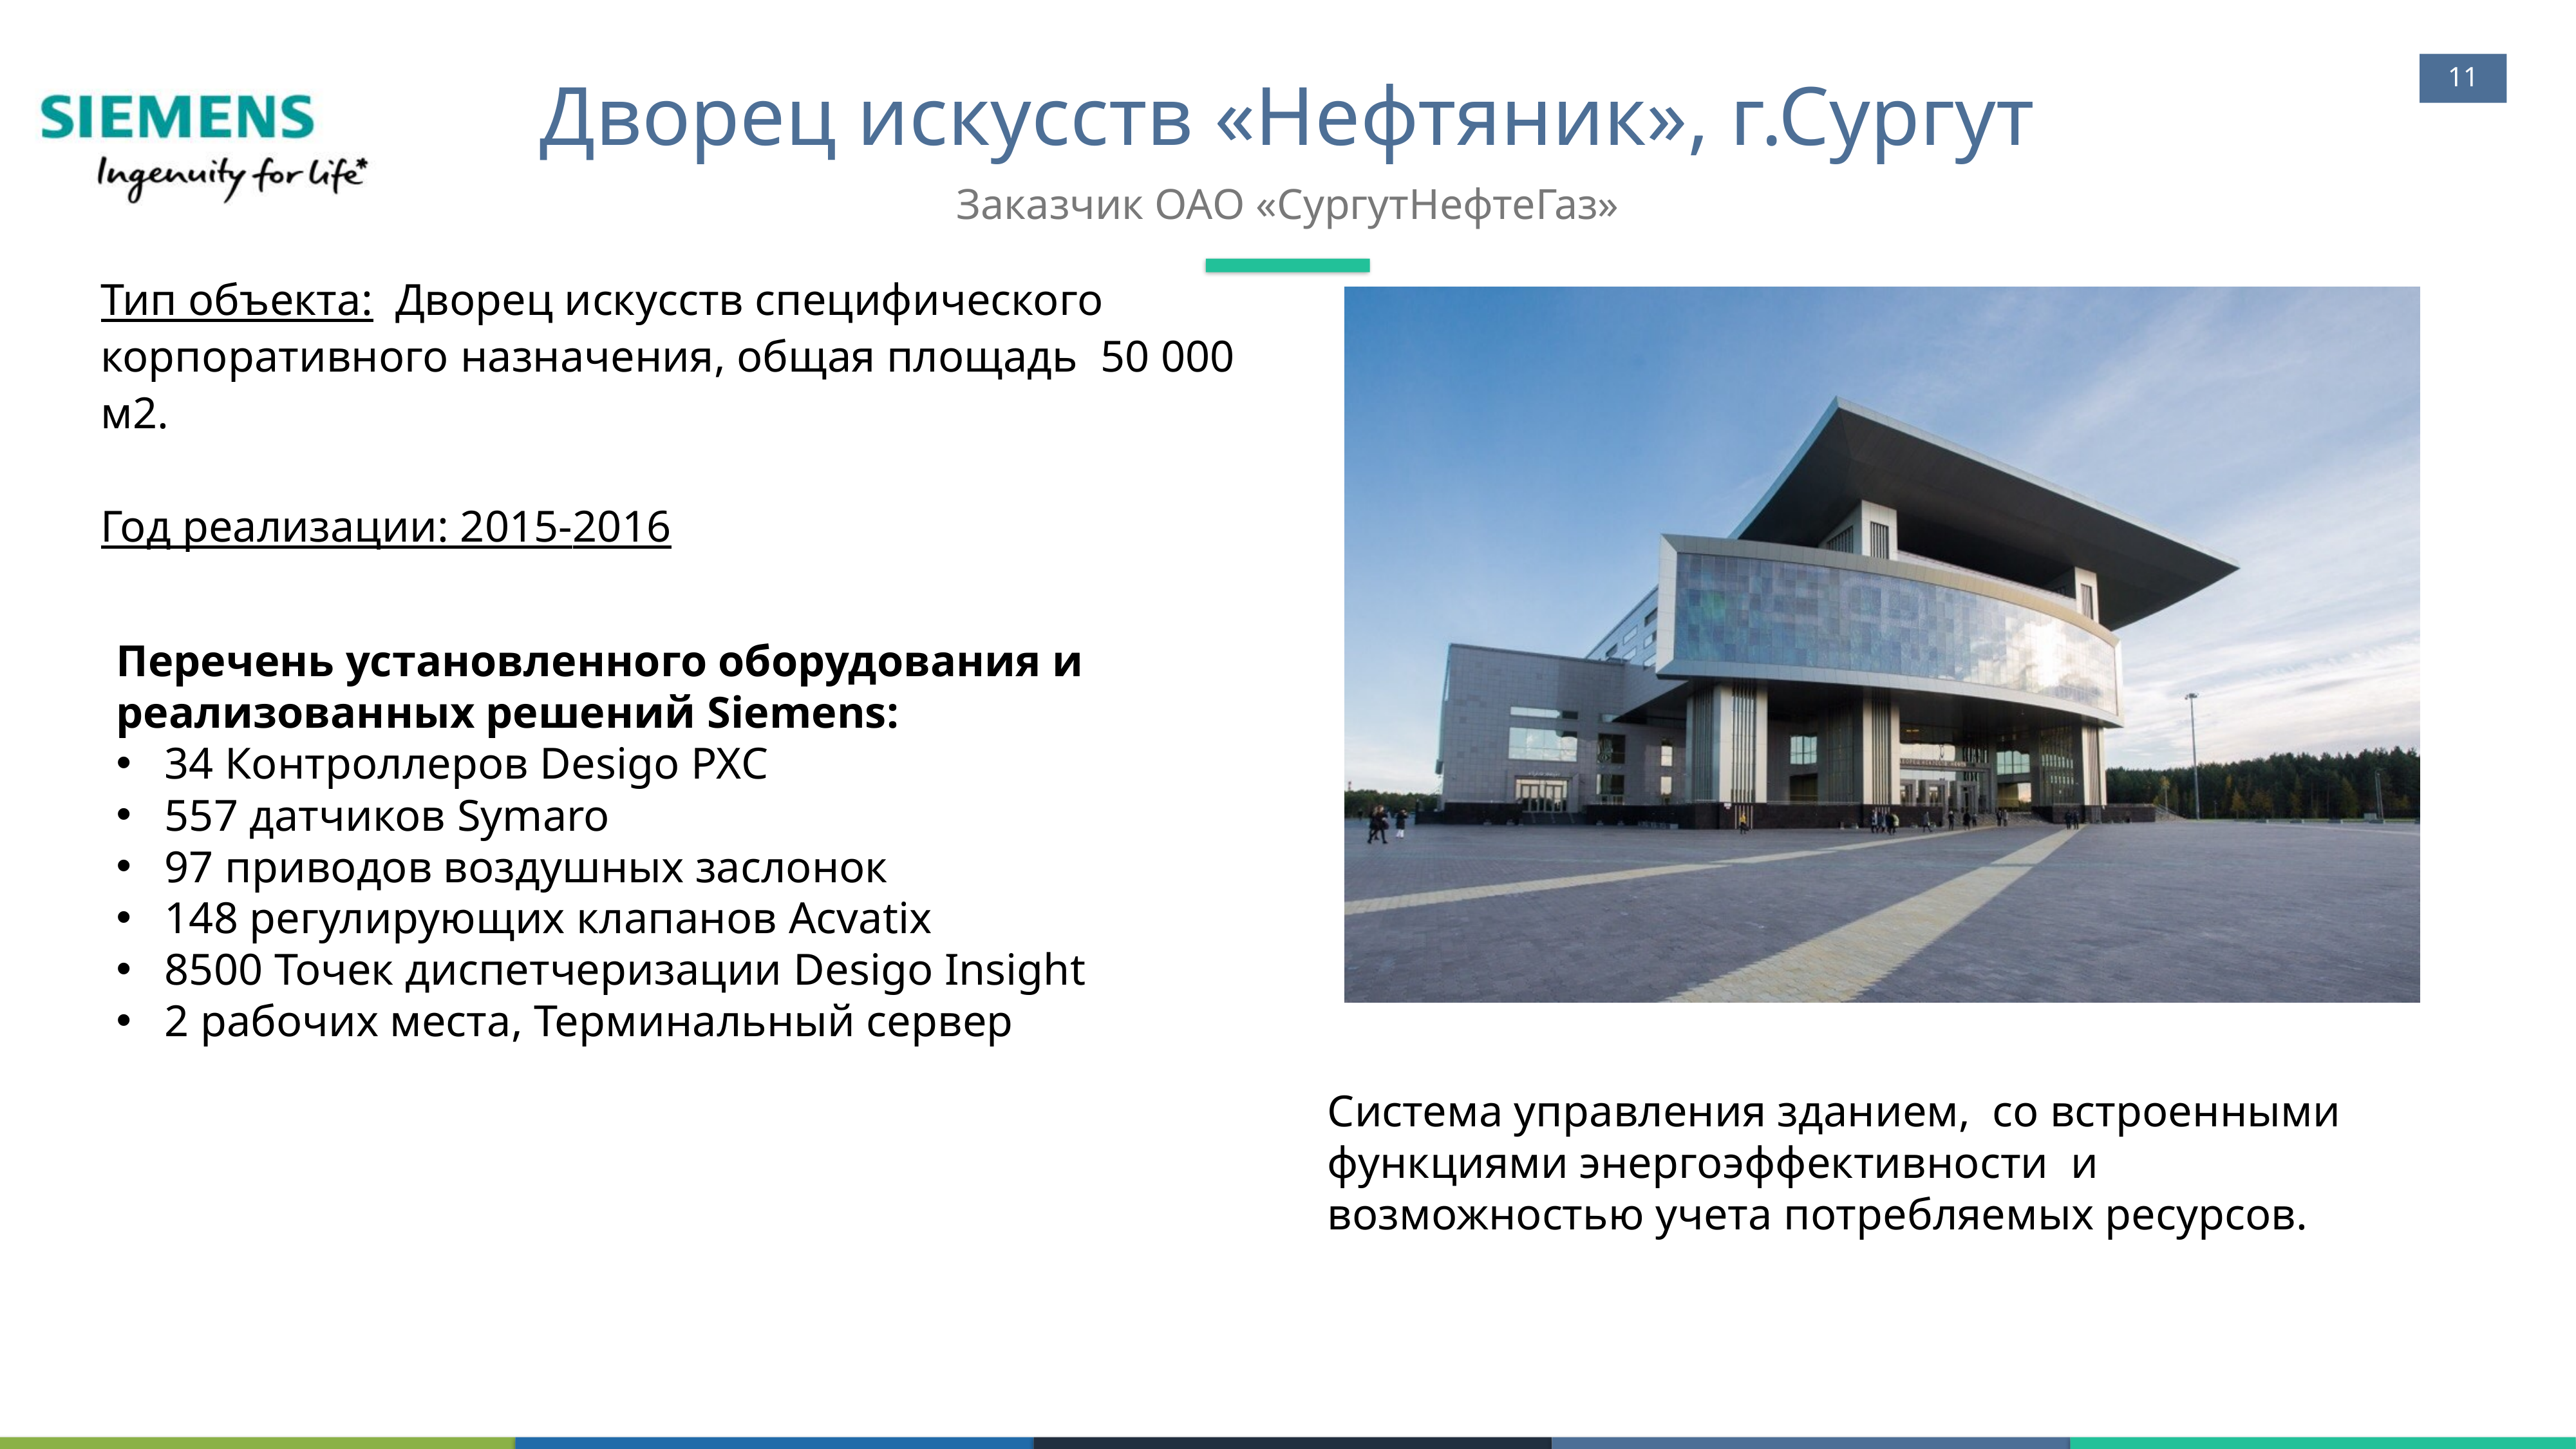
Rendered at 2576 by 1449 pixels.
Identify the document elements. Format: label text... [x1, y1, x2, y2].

text_box [1205, 258, 1370, 272]
text_box Система управления зданием, со встроенными функциями энергоэффективности и возможностью учета потребляемых ресурсов. [1318, 1079, 2447, 1243]
picture [0, 53, 397, 222]
picture [1344, 287, 2420, 1003]
text_box Тип объекта: Дворец искусств специфического корпоративного назначения, общая площадь 50 000 м2. Год реализации: 2015-2016 [0, 267, 1288, 551]
text_box Заказчик ОАО «СургутНефтеГаз» [196, 156, 2379, 245]
slide_number 11 [2420, 53, 2507, 103]
text_box Перечень установленного оборудования и реализованных решений Siemens: 34 Контроллеров Desigo PXС 557 датчиков Symaro 97 приводов воздушных заслонок 148 регулирующих клапанов Acvatix 8500 Точек диспетчеризации Desigo Insight 2 рабочих места, Терминальный сервер [106, 629, 1512, 1050]
text_box Дворец искусств «Нефтяник», г.Сургут [399, 60, 2383, 180]
